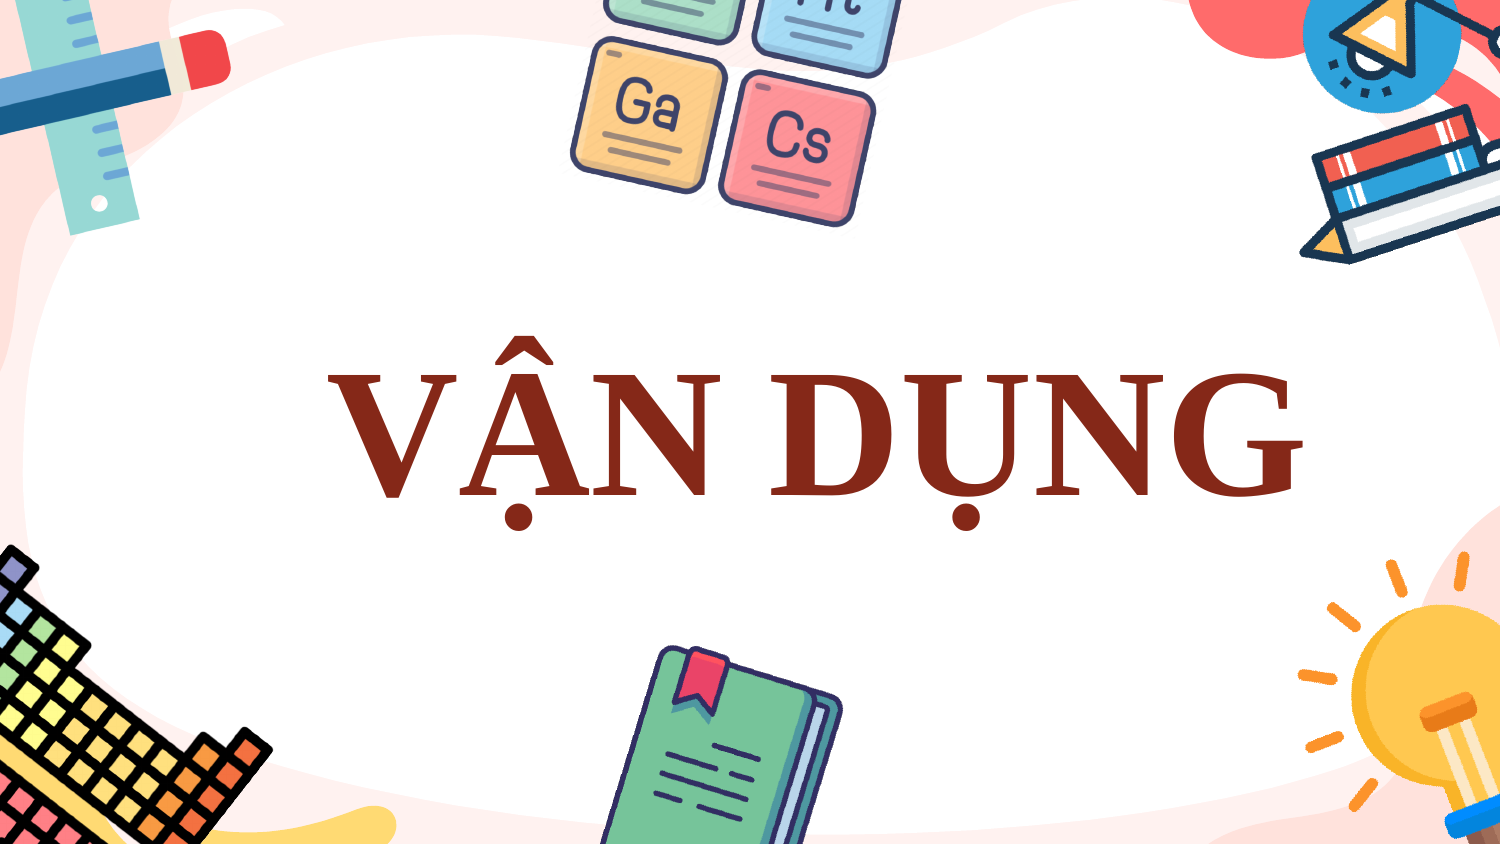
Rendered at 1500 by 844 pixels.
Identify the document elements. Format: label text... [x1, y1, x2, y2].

picture [0, 0, 244, 261]
picture [0, 508, 301, 844]
picture [1217, 0, 1500, 278]
title VẬN DỤNG [301, 196, 1334, 647]
picture [555, 603, 896, 844]
picture [558, 0, 908, 238]
picture [1209, 518, 1500, 844]
